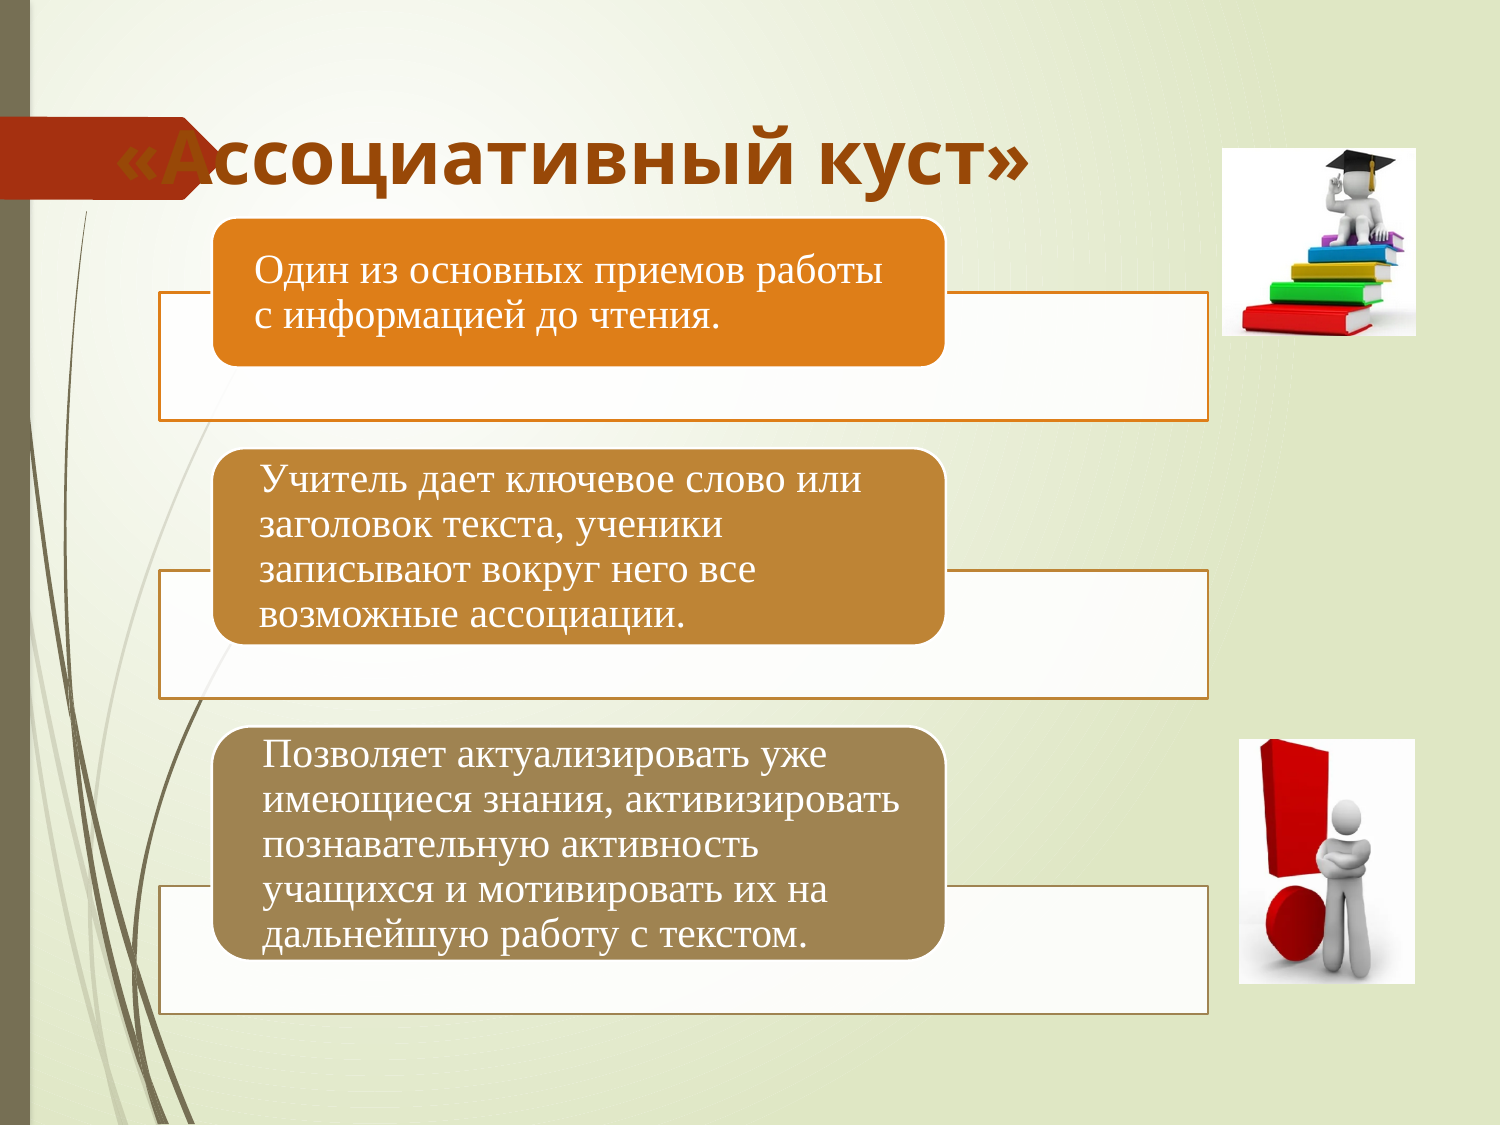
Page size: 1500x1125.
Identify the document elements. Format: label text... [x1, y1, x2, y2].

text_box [159, 212, 1209, 1019]
picture [1239, 739, 1416, 984]
text_box «Ассоциативный куст» [100, 101, 1102, 207]
picture [1222, 148, 1416, 337]
